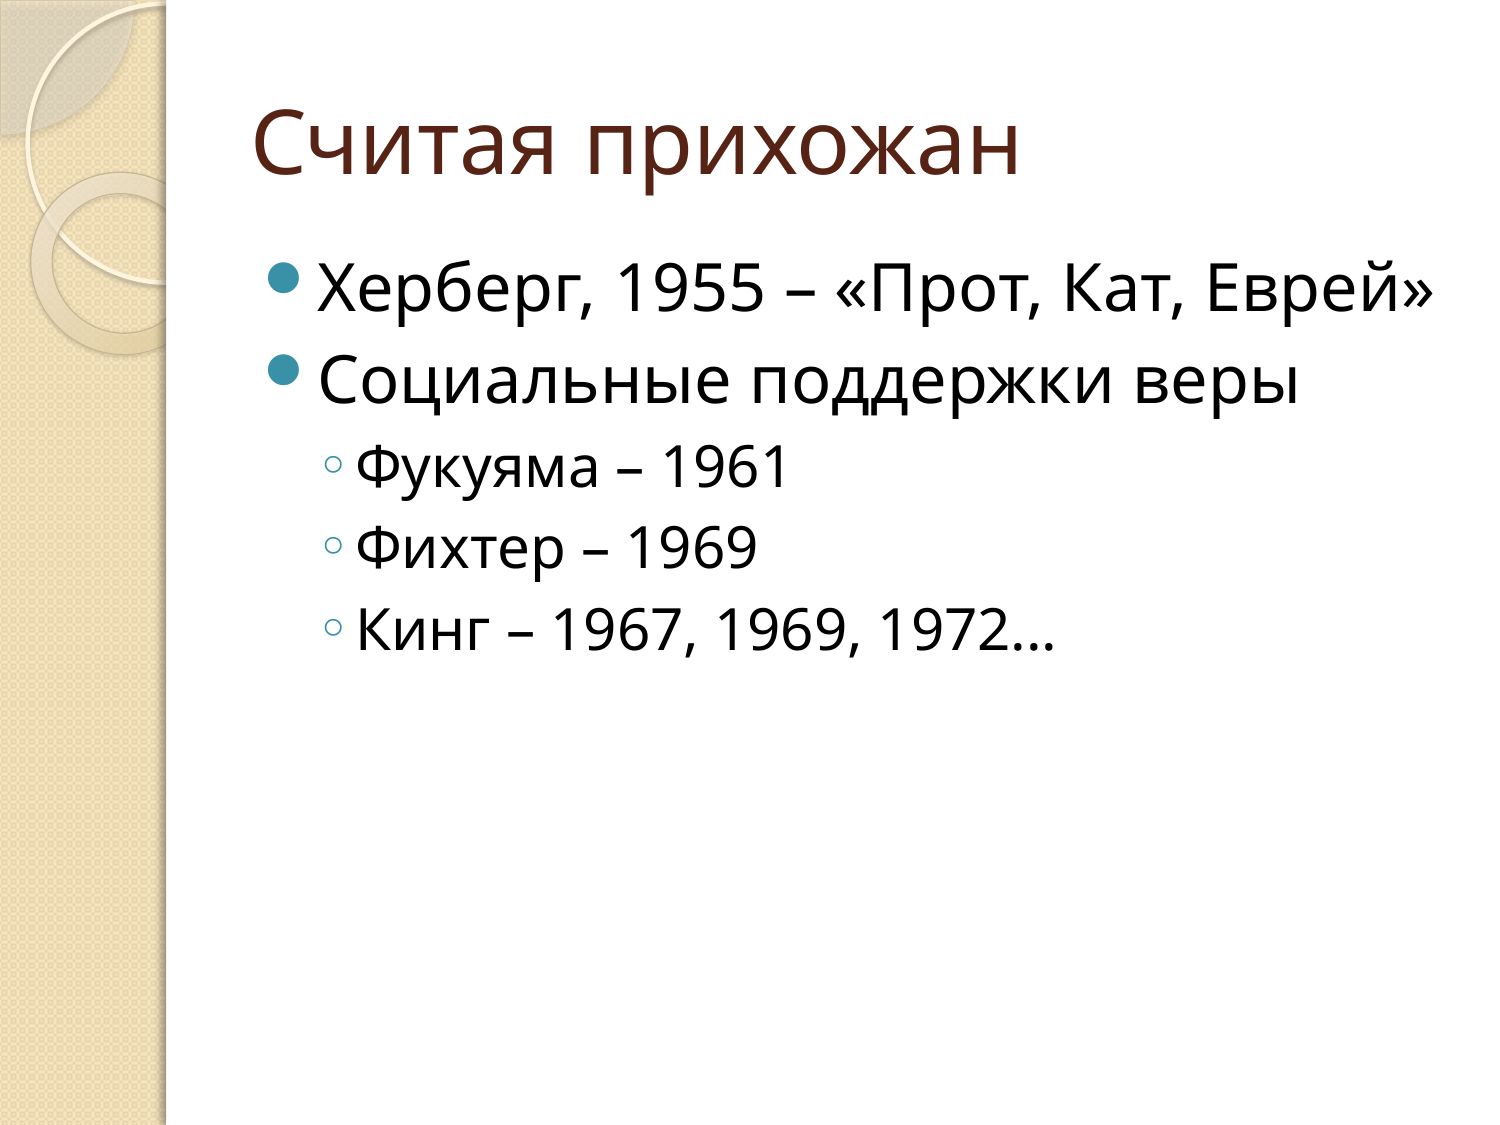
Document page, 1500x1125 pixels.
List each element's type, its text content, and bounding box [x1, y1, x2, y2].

list Херберг, 1955 – «Прот, Кат, Еврей» Социальные поддержки веры Фукуяма – 1961 Фихтер – 1969 Кинг – 1967, 1969, 1972... [235, 237, 1466, 1025]
title Считая прихожан [235, 45, 1466, 233]
